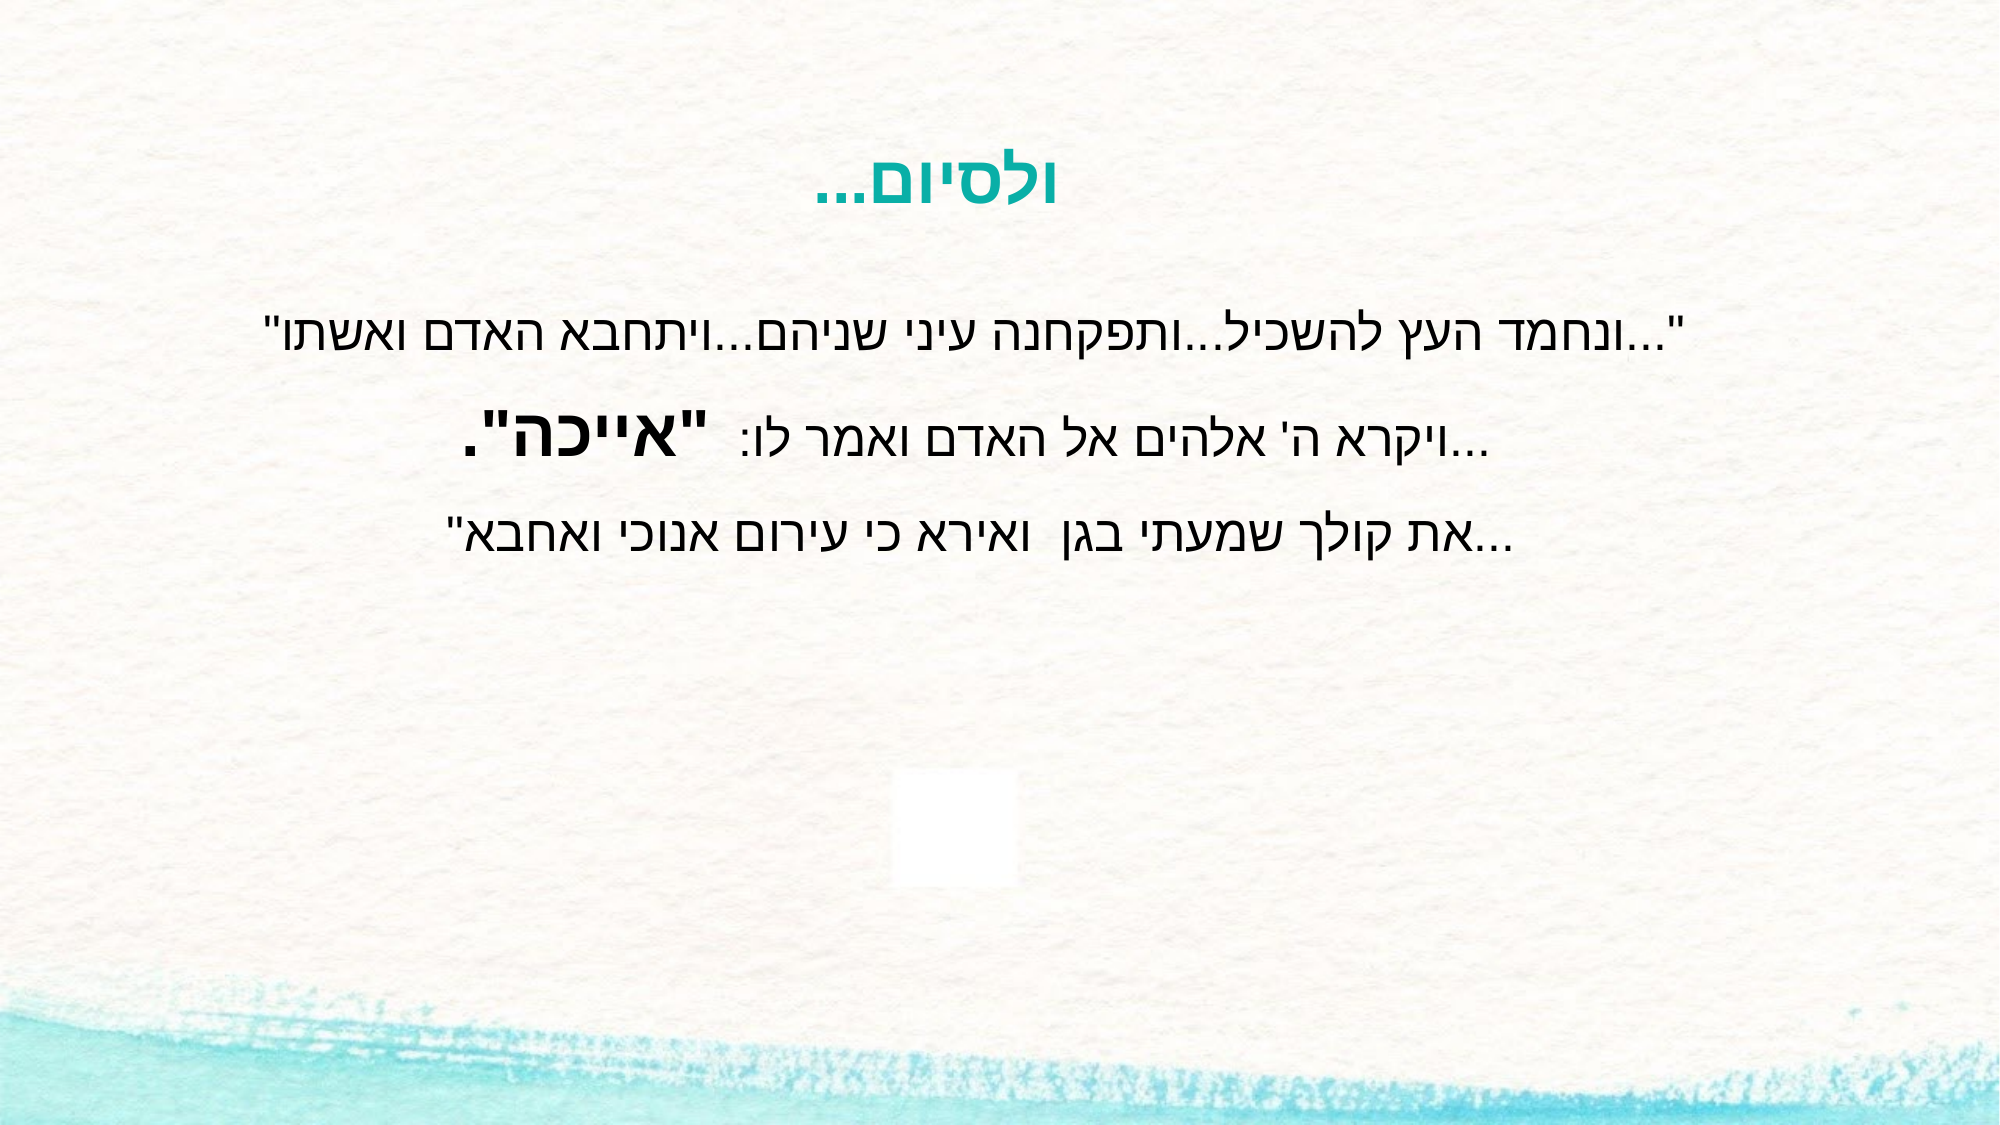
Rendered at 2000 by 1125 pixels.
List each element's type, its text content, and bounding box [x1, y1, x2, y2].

title ולסיום... [149, 87, 1725, 225]
list "...ונחמד העץ להשכיל...ותפקחנה עיני שניהם...ויתחבא האדם ואשתו" ...ויקרא ה' אלהים אל האדם ואמר לו: "אייכה". ...את קולך שמעתי בגן ואירא כי עירום אנוכי ואחבא" [149, 299, 1800, 975]
picture [0, 0, 2000, 1125]
